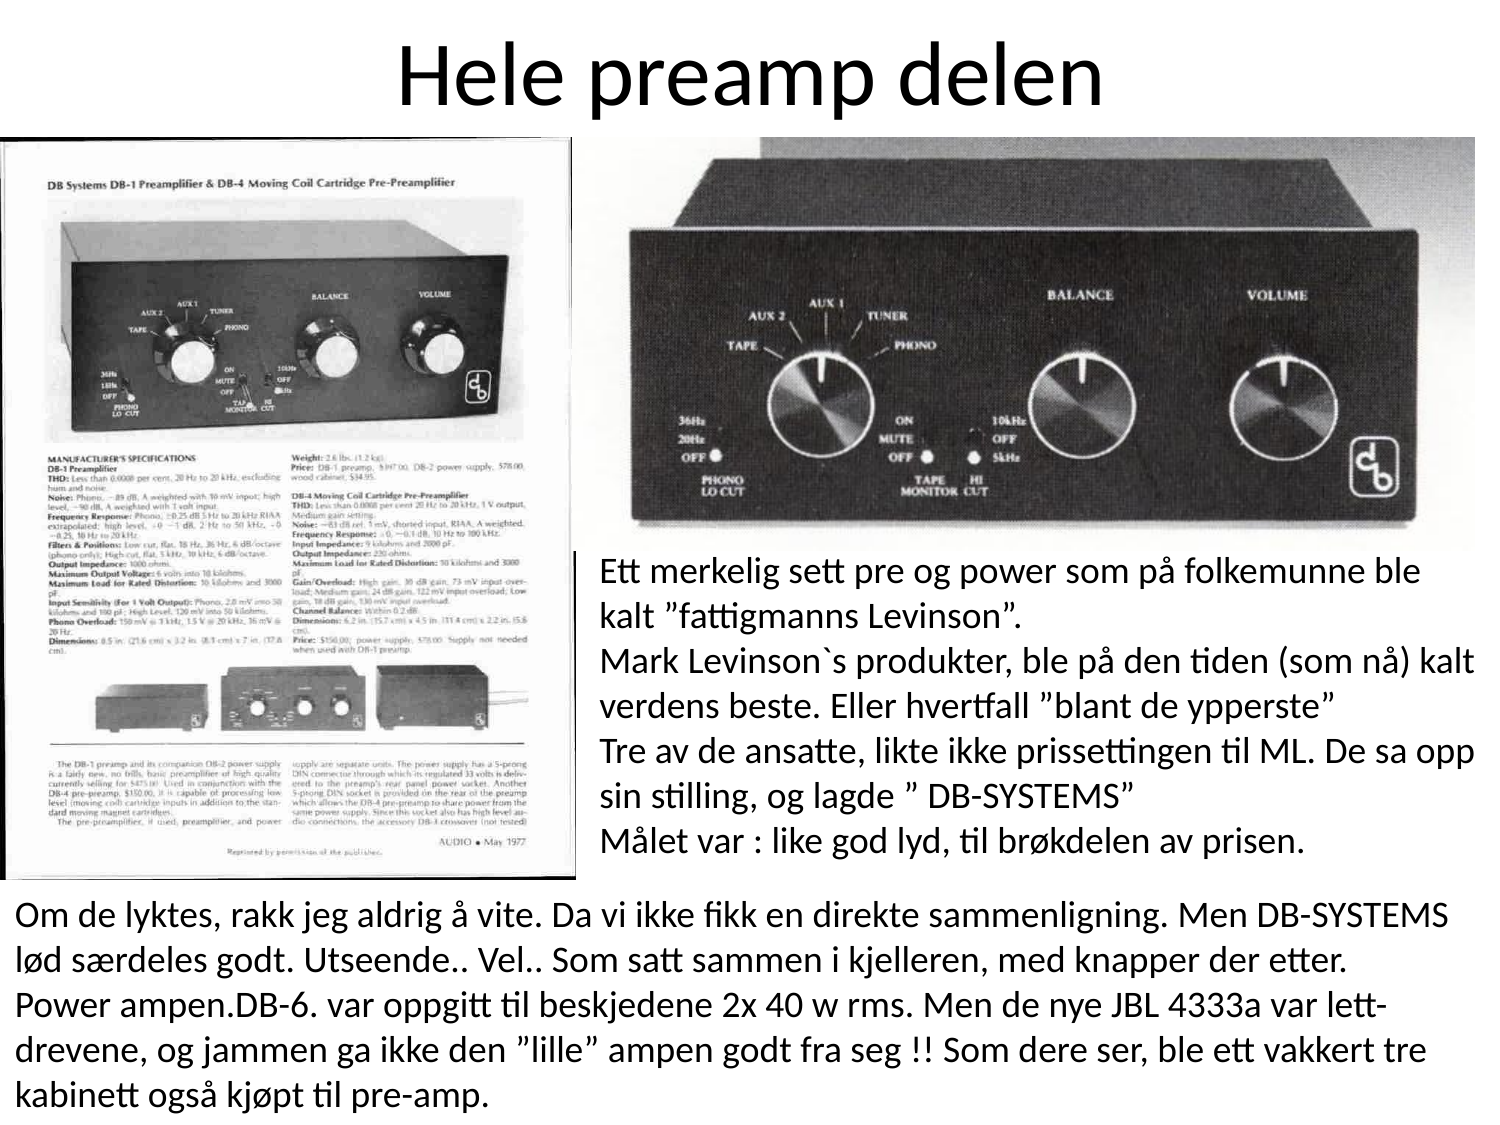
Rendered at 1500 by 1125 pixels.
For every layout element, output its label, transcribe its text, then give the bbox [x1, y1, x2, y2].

text_box Om de lyktes, rakk jeg aldrig å vite. Da vi ikke fikk en direkte sammenligning. Men DB-SYSTEMS lød særdeles godt. Utseende.. Vel.. Som satt sammen i kjelleren, med knapper der etter. Power ampen.DB-6. var oppgitt til beskjedene 2x 40 w rms. Men de nye JBL 4333a var lett- drevene, og jammen ga ikke den ”lille” ampen godt fra seg !! Som dere ser, ble ett vakkert tre kabinett også kjøpt til pre-amp. [0, 882, 1500, 1123]
text_box Ett merkelig sett pre og power som på folkemunne ble kalt ”fattigmanns Levinson”. Mark Levinson`s produkter, ble på den tiden (som nå) kalt verdens beste. Eller hvertfall ”blant de ypperste” Tre av de ansatte, likte ikke prissettingen til ML. De sa opp sin stilling, og lagde ” DB-SYSTEMS” Målet var : like god lyd, til brøkdelen av prisen. [584, 538, 1500, 869]
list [0, 136, 576, 880]
picture [572, 136, 1475, 551]
title Hele preamp delen [76, 0, 1427, 135]
